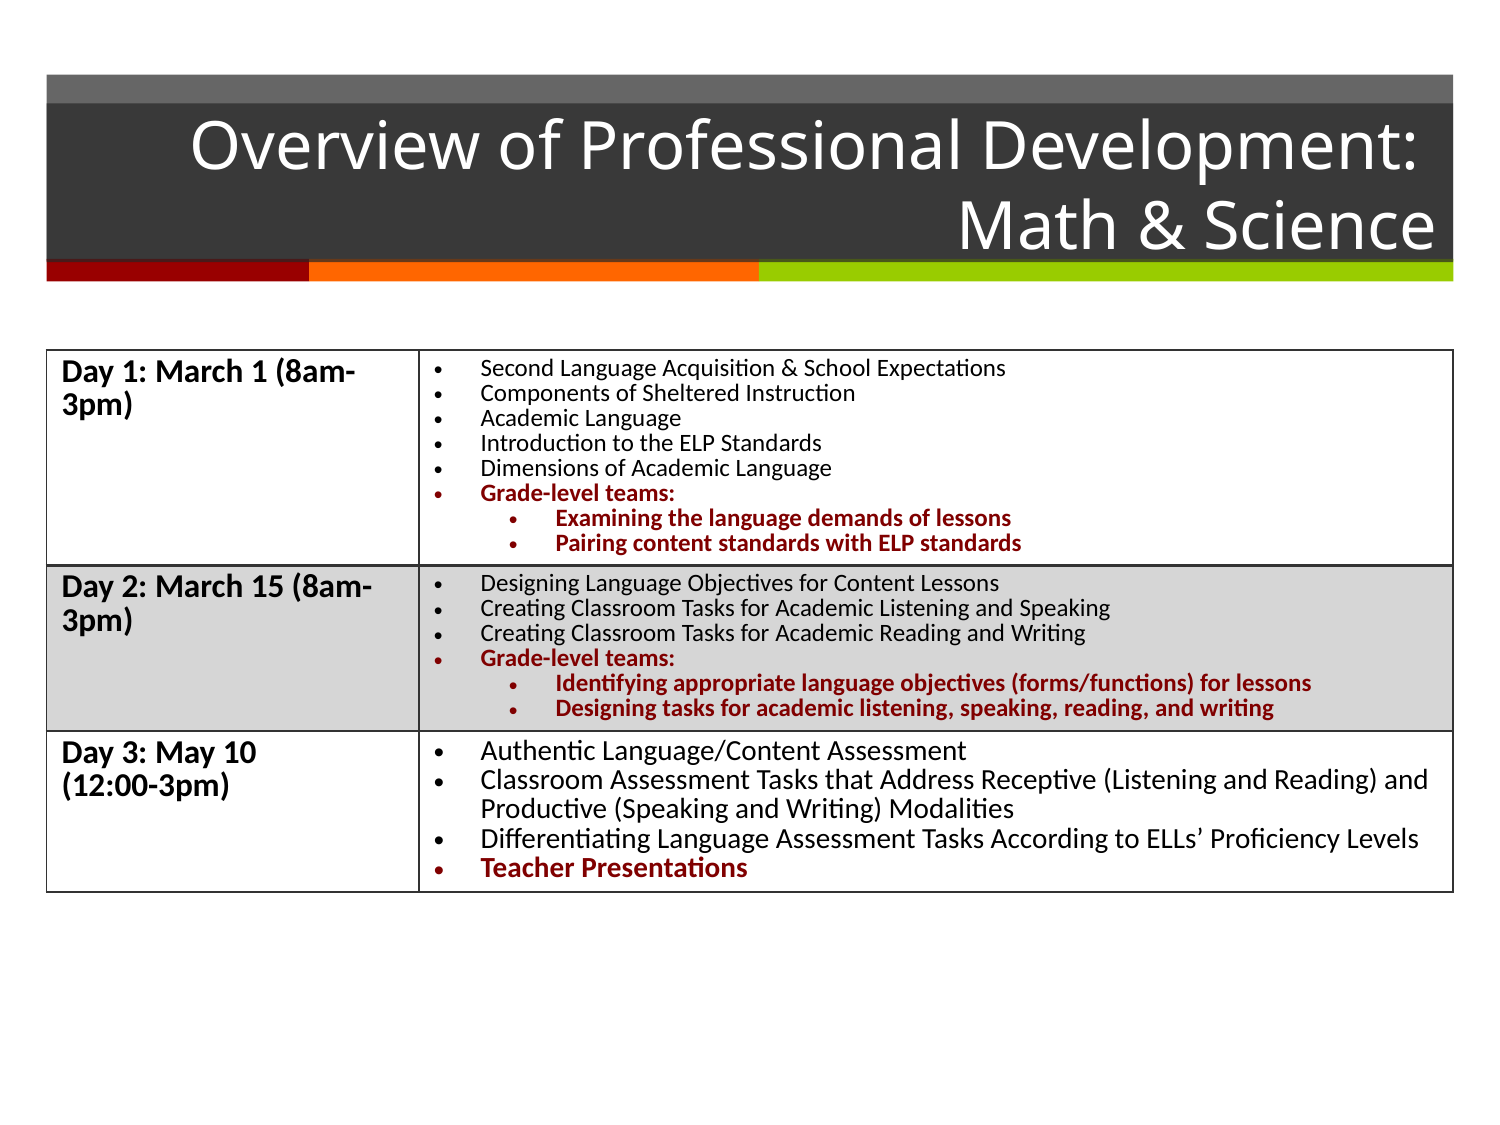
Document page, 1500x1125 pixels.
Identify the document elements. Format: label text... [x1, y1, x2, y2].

table_header Second Language Acquisition & School Expectations Components of Sheltered Instruction Academic Language Introduction to the ELP Standards Dimensions of Academic Language Grade-level teams: Examining the language demands of lessons Pairing content standards with ELP standards [420, 351, 1452, 564]
table_header Day 1: March 1 (8am-3pm) [47, 351, 418, 564]
table_cell Designing Language Objectives for Content Lessons Creating Classroom Tasks for Academic Listening and Speaking Creating Classroom Tasks for Academic Reading and Writing Grade-level teams: Identifying appropriate language objectives (forms/functions) for lessons Designing tasks for academic listening, speaking, reading, and writing [420, 567, 1452, 730]
table_cell Authentic Language/Content Assessment Classroom Assessment Tasks that Address Receptive (Listening and Reading) and Productive (Speaking and Writing) Modalities Differentiating Language Assessment Tasks According to ELLs’ Proficiency Levels Teacher Presentations [420, 732, 1452, 891]
table_cell Day 3: May 10 (12:00-3pm) [47, 732, 418, 891]
table_cell Day 2: March 15 (8am-3pm) [47, 567, 418, 730]
title Overview of Professional Development: Math & Science [46, 103, 1454, 263]
